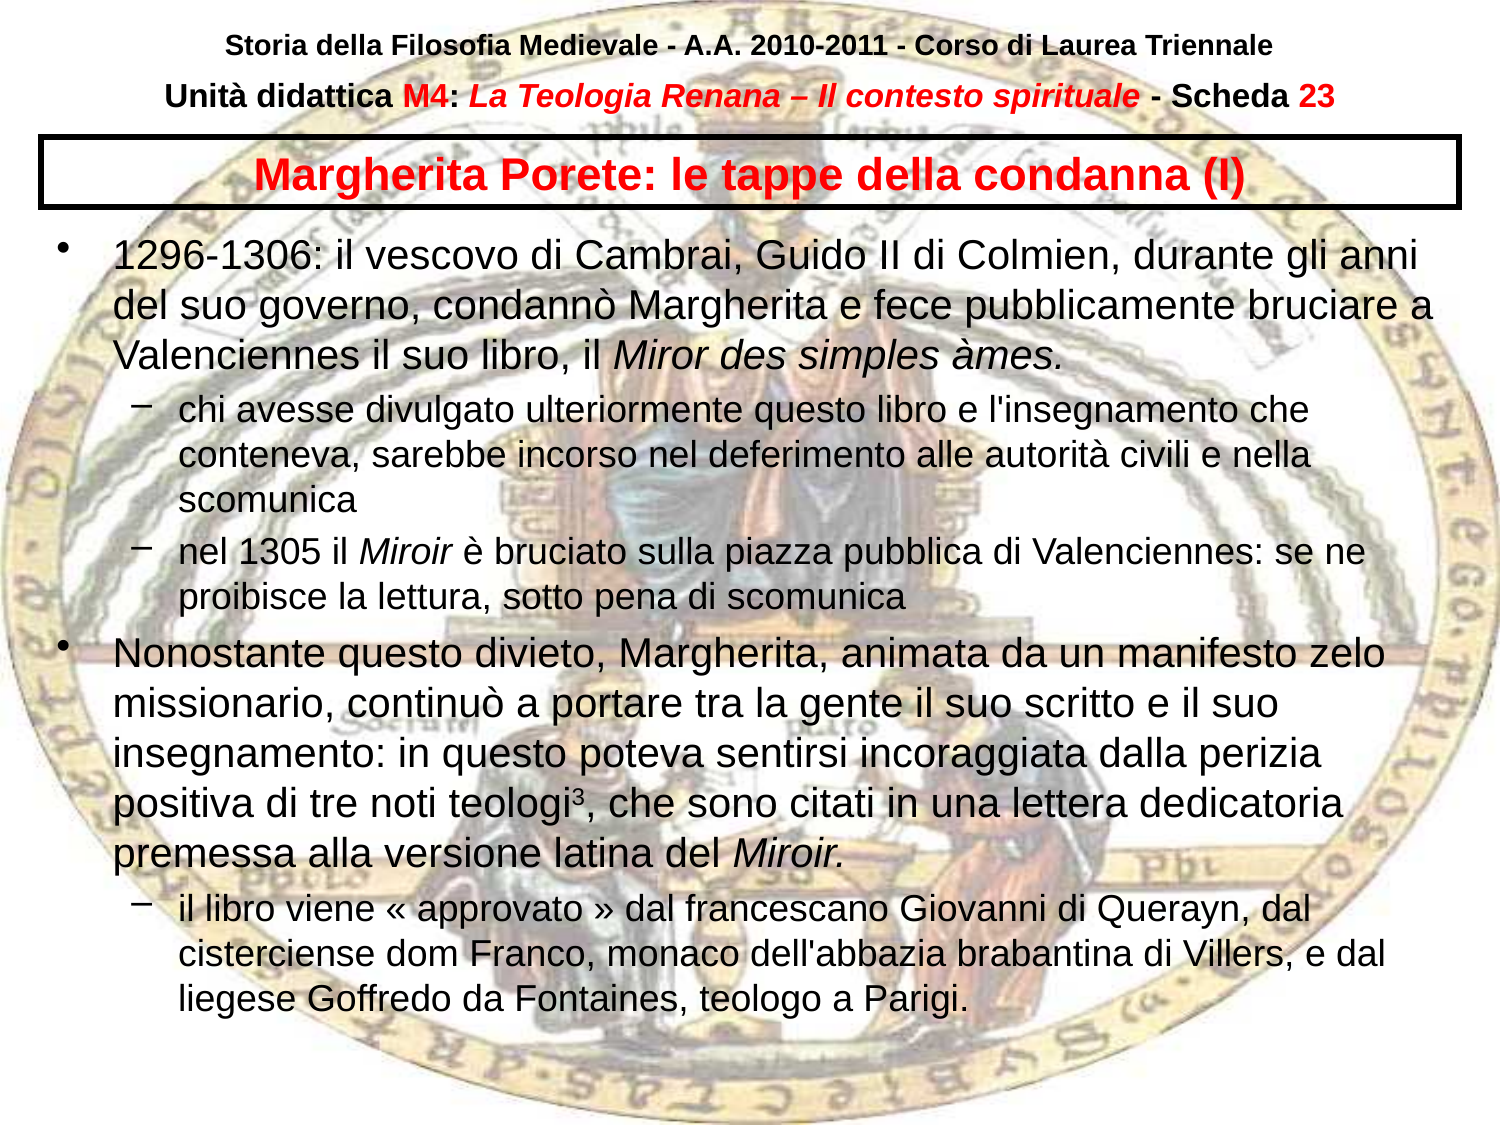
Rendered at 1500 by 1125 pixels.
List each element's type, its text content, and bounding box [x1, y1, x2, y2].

picture [0, 0, 1500, 1125]
title Margherita Porete: le tappe della condanna (I) [38, 134, 1462, 210]
footer Storia della Filosofia Medievale - A.A. 2010-2011 - Corso di Laurea Triennale [40, 18, 1459, 64]
slide_number Unità didattica M4: La Teologia Renana – Il contesto spirituale - Scheda 22 [40, 65, 1460, 114]
list 1296-1306: il vescovo di Cambrai, Guido II di Colmien, durante gli anni del suo governo, condannò Margherita e fece pubblicamente bruciare a Valenciennes il suo libro, il Miror des simples àmes. chi avesse divulgato ulteriormente questo libro e l'insegnamento che conteneva, sarebbe incorso nel deferimento alle autorità civili e nella scomunica nel 1305 il Miroir è bruciato sulla piazza pubblica di Valenciennes: se ne proibisce la lettura, sotto pena di scomunica Nonostante questo divieto, Margherita, animata da un manifesto zelo missionario, continuò a portare tra la gente il suo scritto e il suo insegnamento: in questo poteva sentirsi incoraggiata dalla perizia positiva di tre noti teologi3, che sono citati in una lettera dedicatoria premessa alla versione latina del Miroir. il libro viene « approvato » dal francescano Giovanni di Querayn, dal cisterciense dom Franco, monaco dell'abbazia brabantina di Villers, e dal liegese Goffredo da Fontaines, teologo a Parigi. [40, 219, 1460, 1095]
